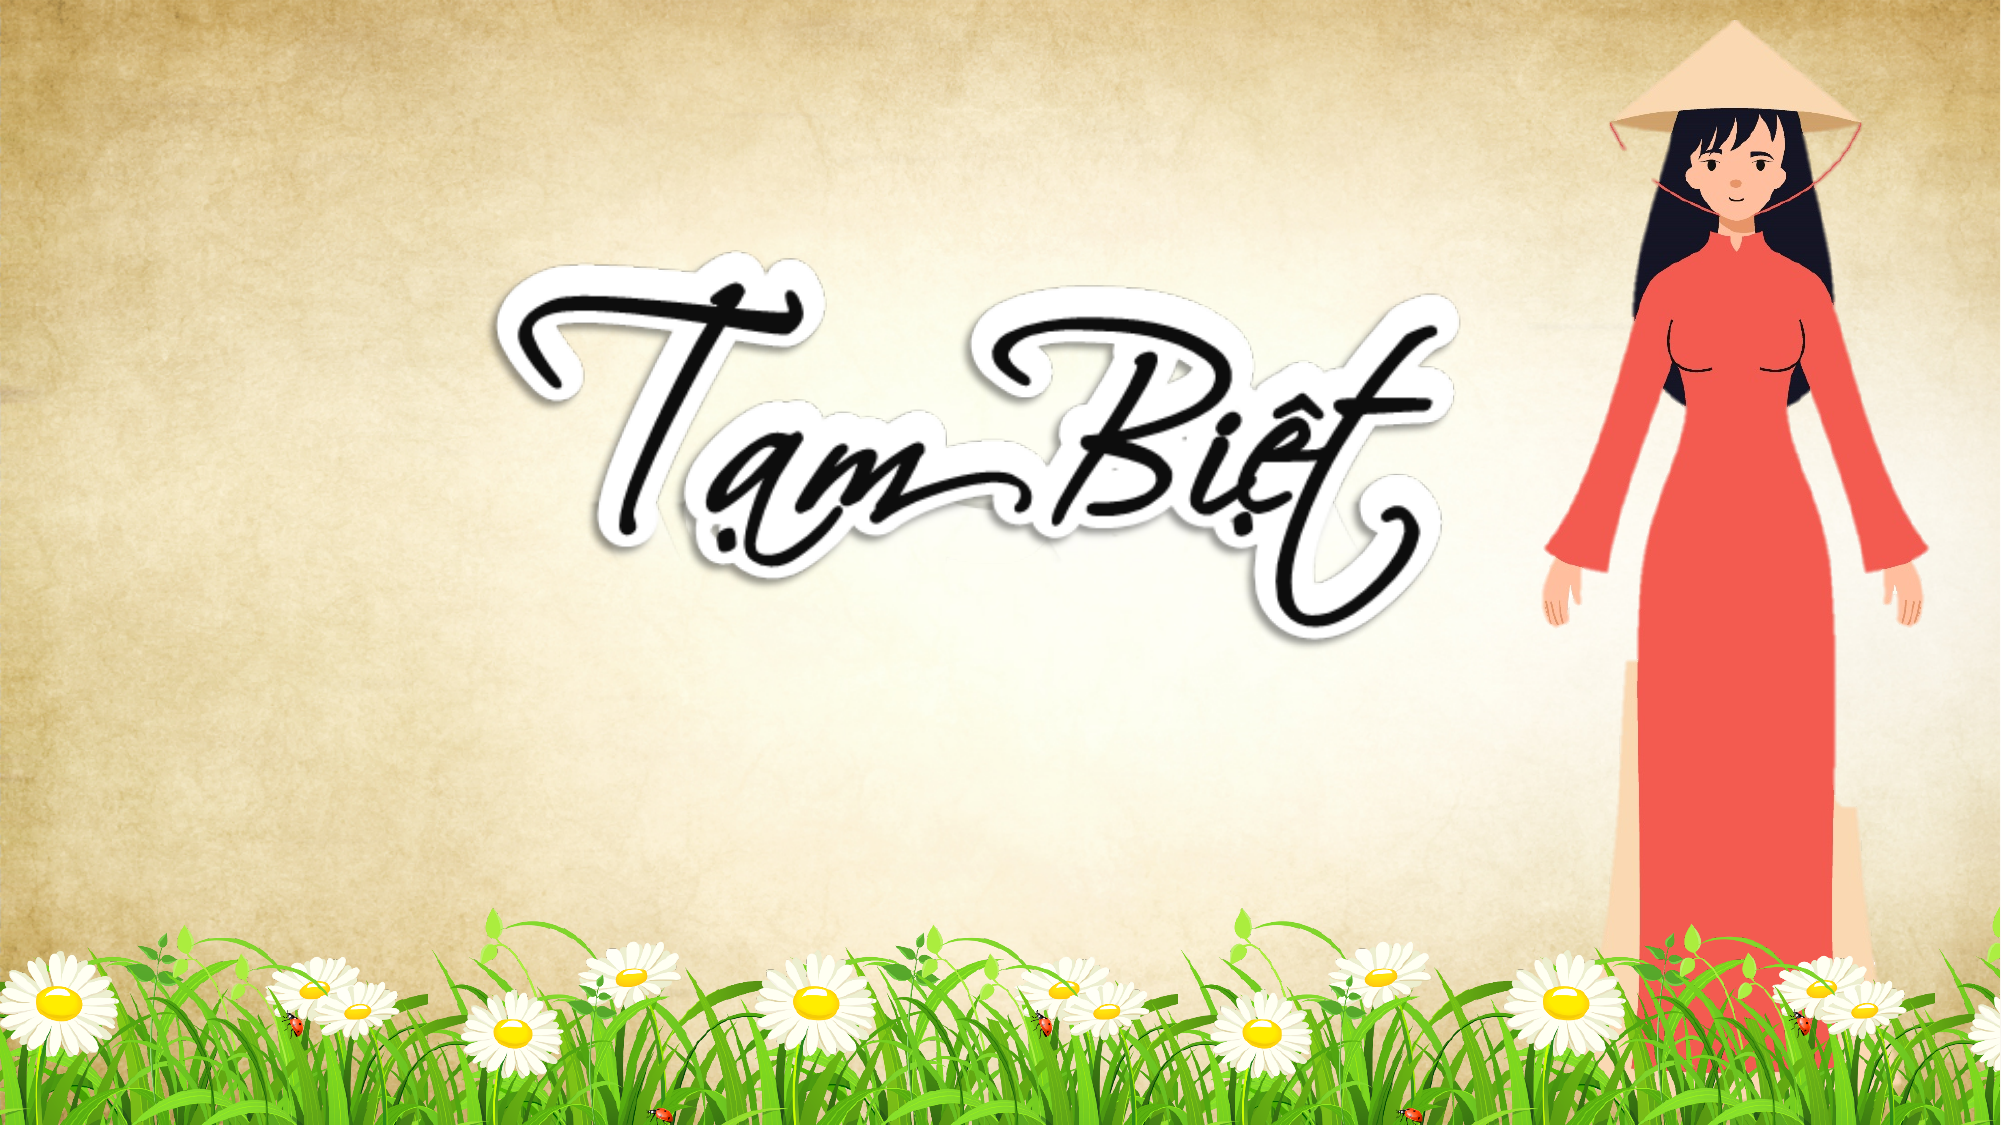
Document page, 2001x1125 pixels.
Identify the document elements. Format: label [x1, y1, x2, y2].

text_box [0, 877, 2000, 1125]
picture [0, 0, 2001, 1125]
